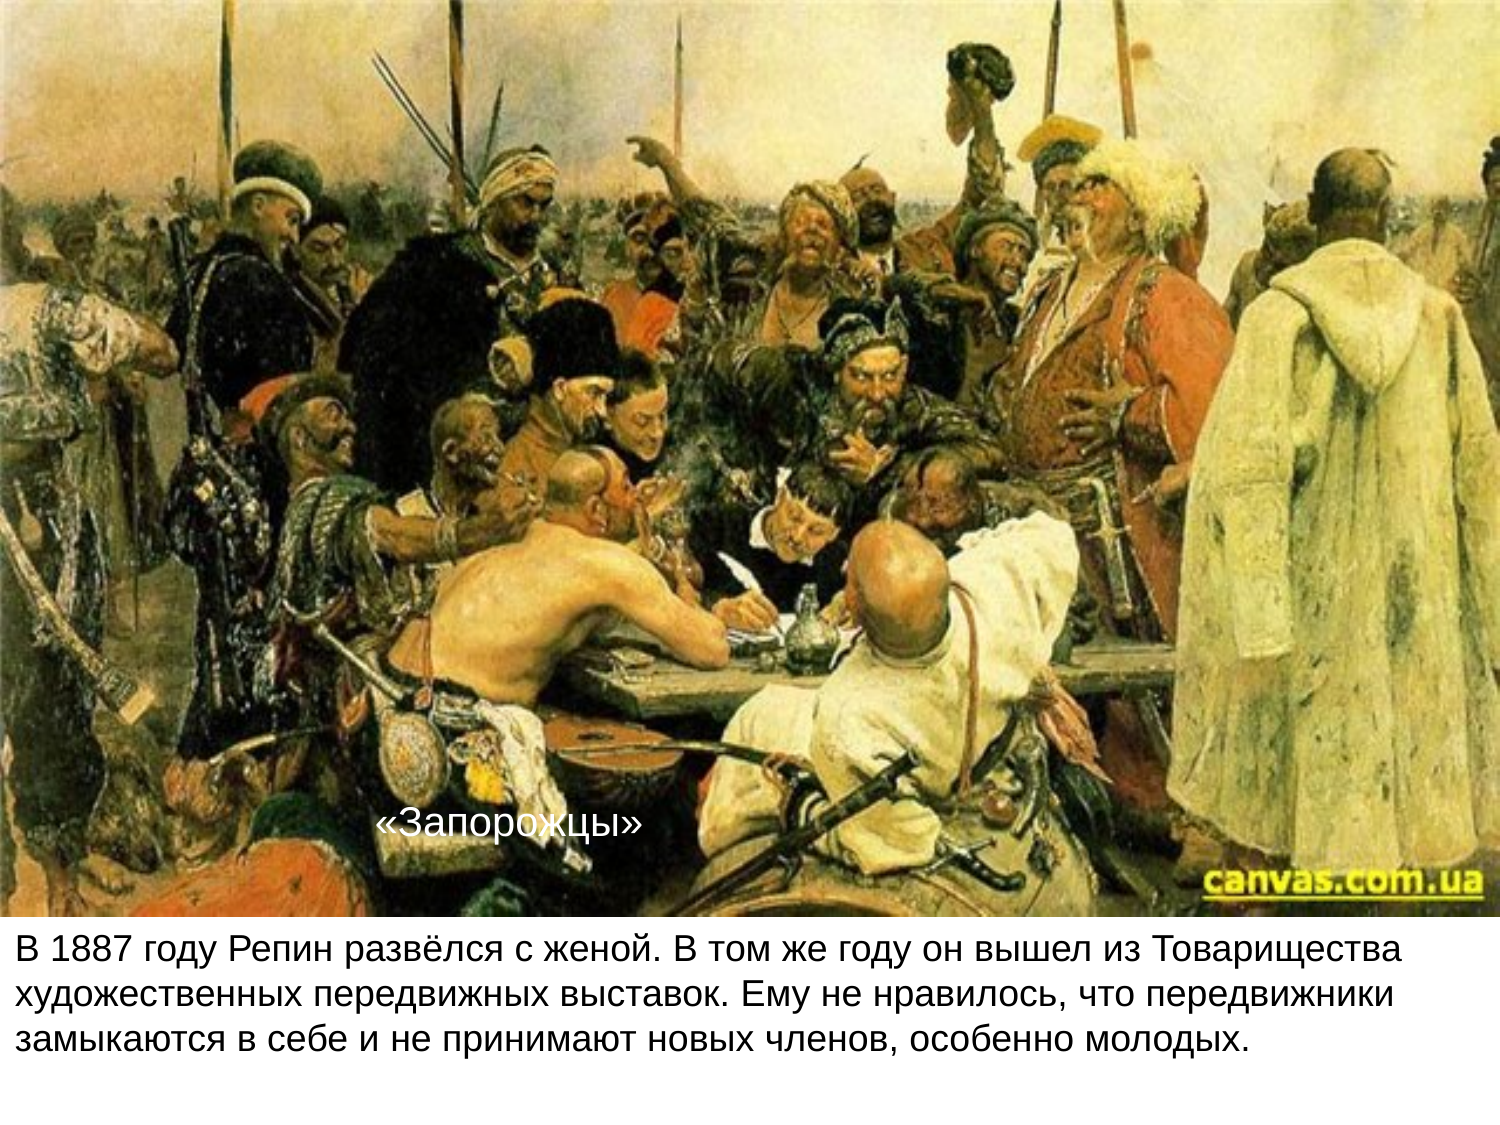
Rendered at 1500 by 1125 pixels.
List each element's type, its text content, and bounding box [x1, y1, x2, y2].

text_box В 1887 году Репин развёлся с женой. В том же году он вышел из Товарищества художественных передвижных выставок. Ему не нравилось, что передвижники замыкаются в себе и не принимают новых членов, особенно молодых. [0, 924, 1500, 1067]
picture [0, 0, 1500, 918]
